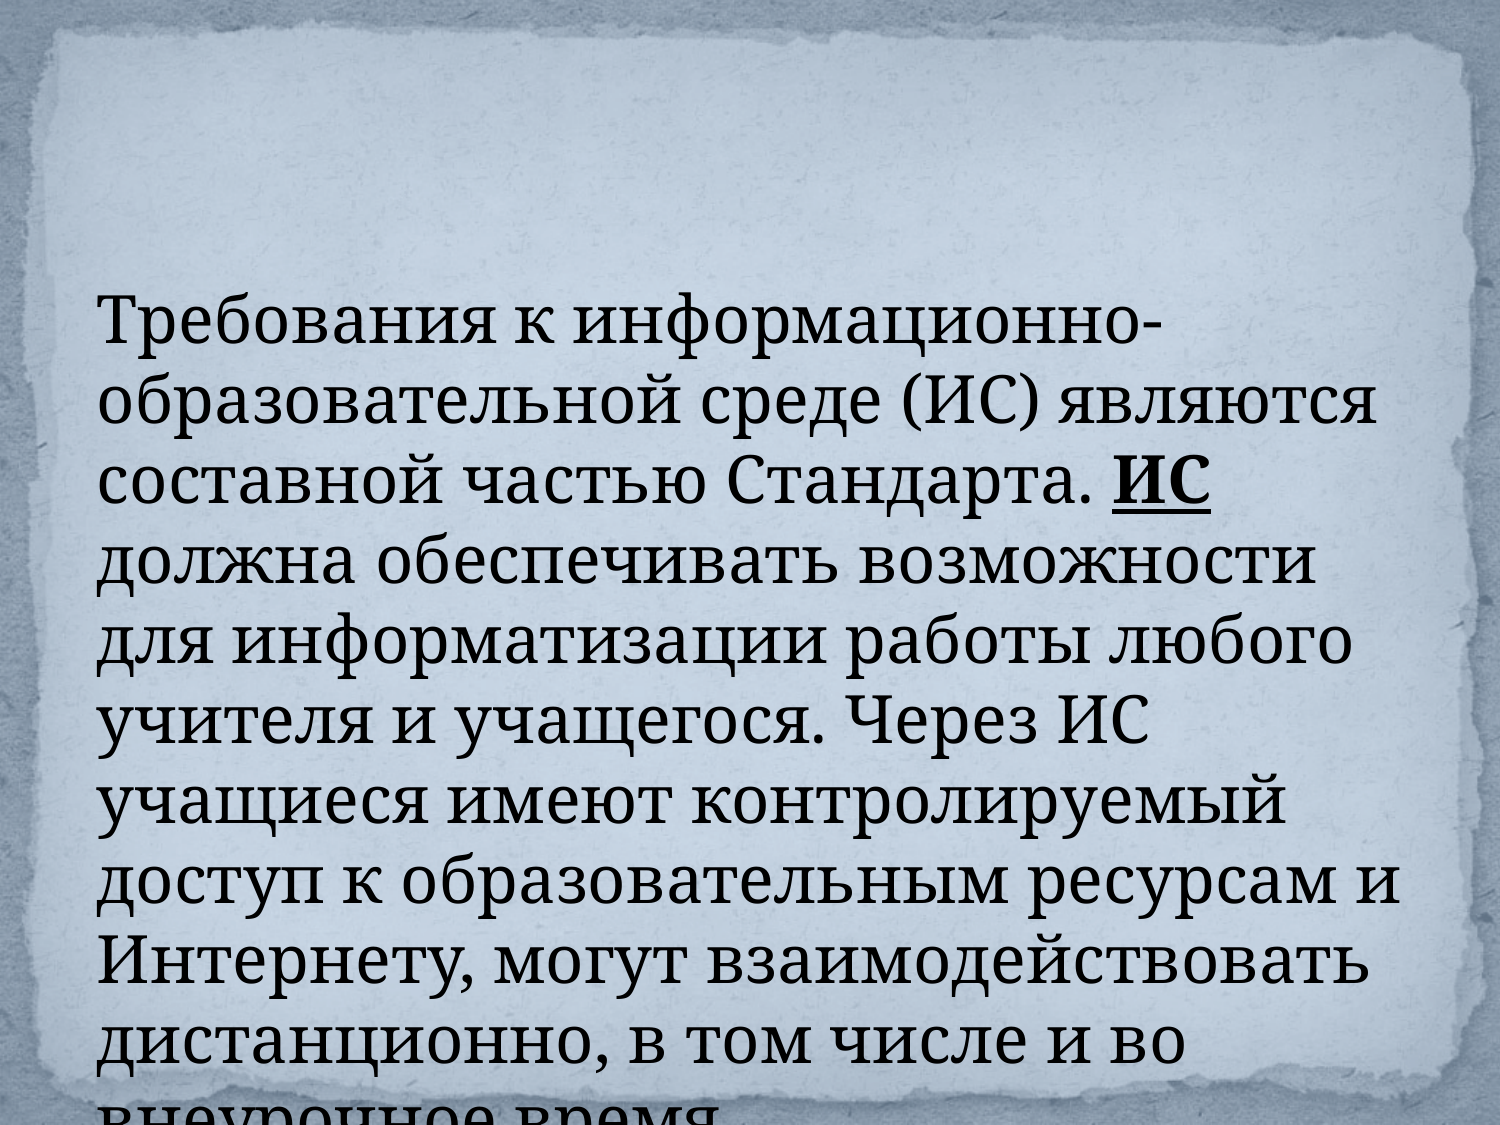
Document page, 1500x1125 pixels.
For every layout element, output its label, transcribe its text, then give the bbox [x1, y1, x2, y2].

text_box Требования к информационно-образовательной среде (ИС) являются составной частью Стандарта. ИС должна обеспечивать возможности для информатизации работы любого учителя и учащегося. Через ИС учащиеся имеют контролируемый доступ к образовательным ресурсам и Интернету, могут взаимодействовать дистанционно, в том числе и во внеурочное время. [82, 269, 1454, 1125]
